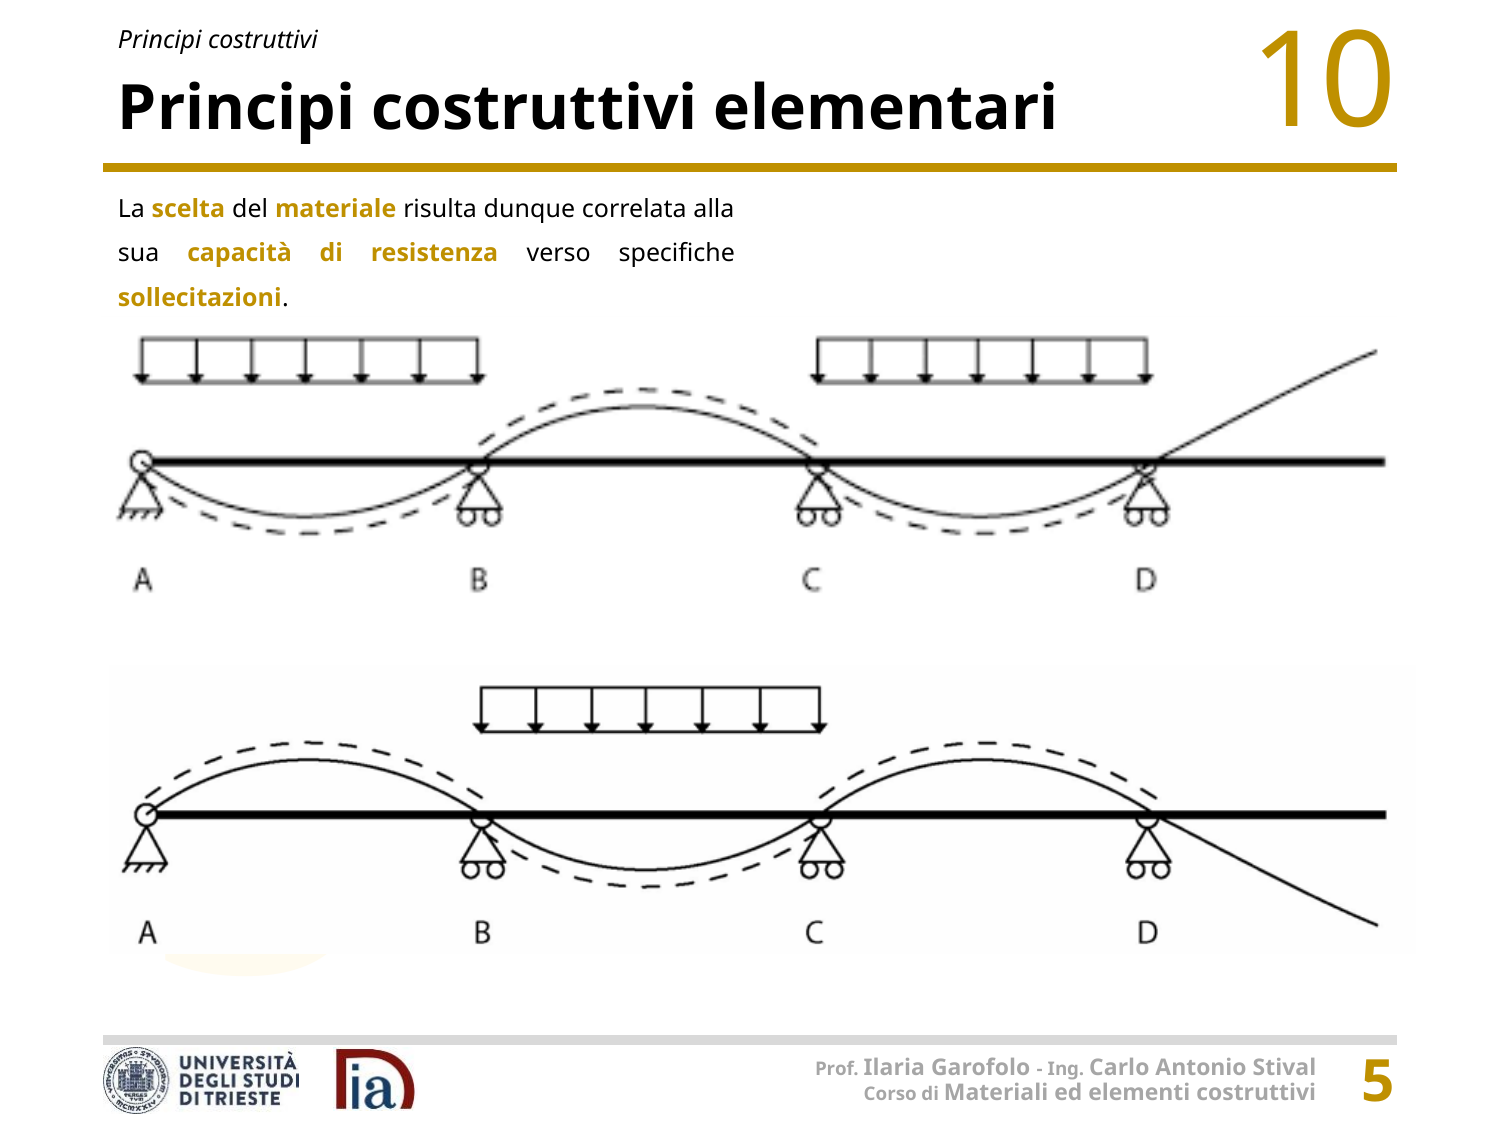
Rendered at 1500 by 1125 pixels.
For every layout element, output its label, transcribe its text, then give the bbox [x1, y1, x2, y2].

picture [103, 1047, 299, 1114]
text_box La scelta del materiale risulta dunque correlata alla sua capacità di resistenza verso specifiche sollecitazioni. [103, 604, 750, 1037]
picture [109, 665, 1417, 954]
picture [333, 1047, 418, 1111]
picture [101, 315, 1397, 604]
title Principi costruttivi elementari [103, 59, 1183, 168]
text_box La scelta del materiale risulta dunque correlata alla sua capacità di resistenza verso specifiche sollecitazioni. [103, 171, 750, 315]
